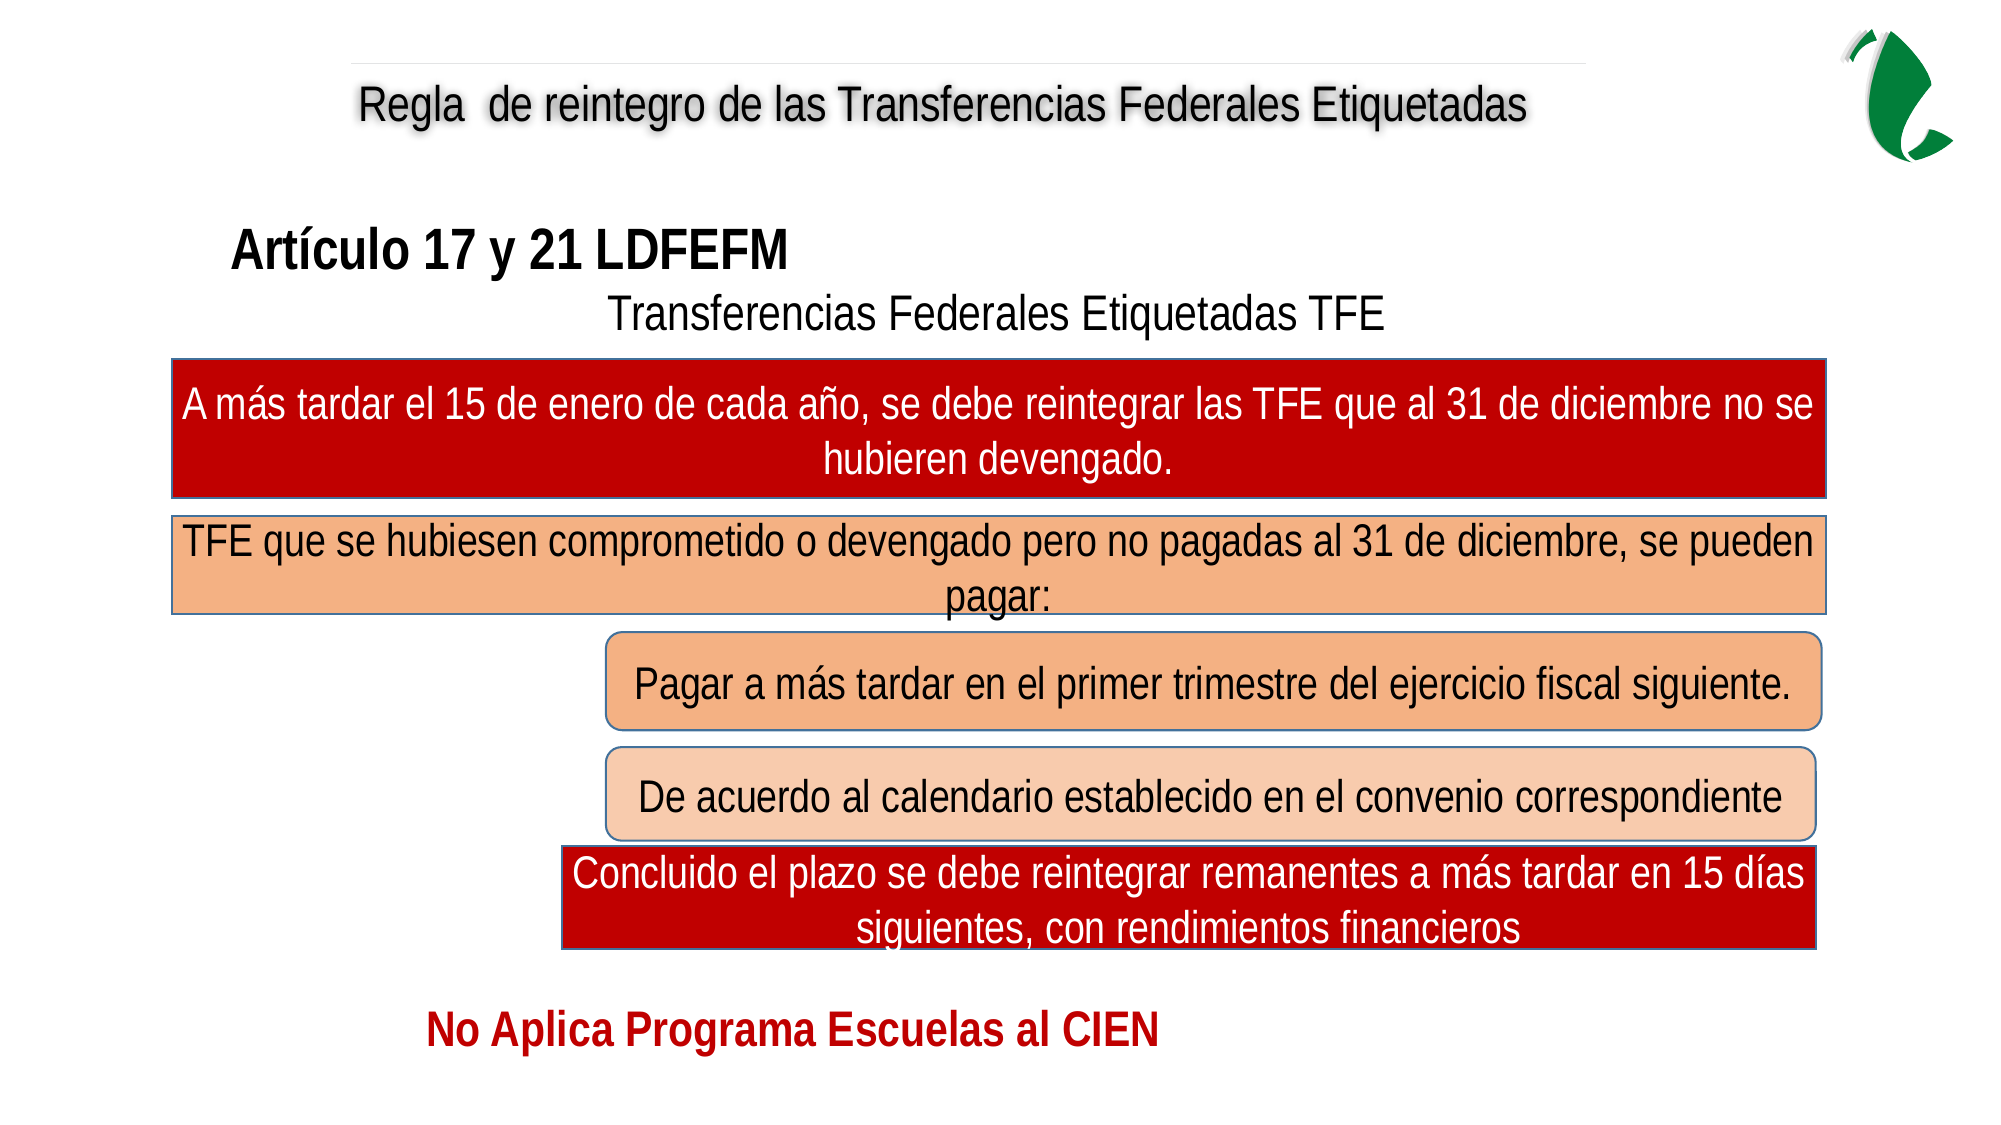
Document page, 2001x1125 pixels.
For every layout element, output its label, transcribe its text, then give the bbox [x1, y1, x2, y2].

text_box No Aplica Programa Escuelas al CIEN [418, 989, 1388, 1065]
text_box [222, 63, 1586, 204]
text_box Transferencias Federales Etiquetadas TFE [282, 273, 1712, 349]
picture [1838, 27, 1956, 165]
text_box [171, 359, 1826, 960]
